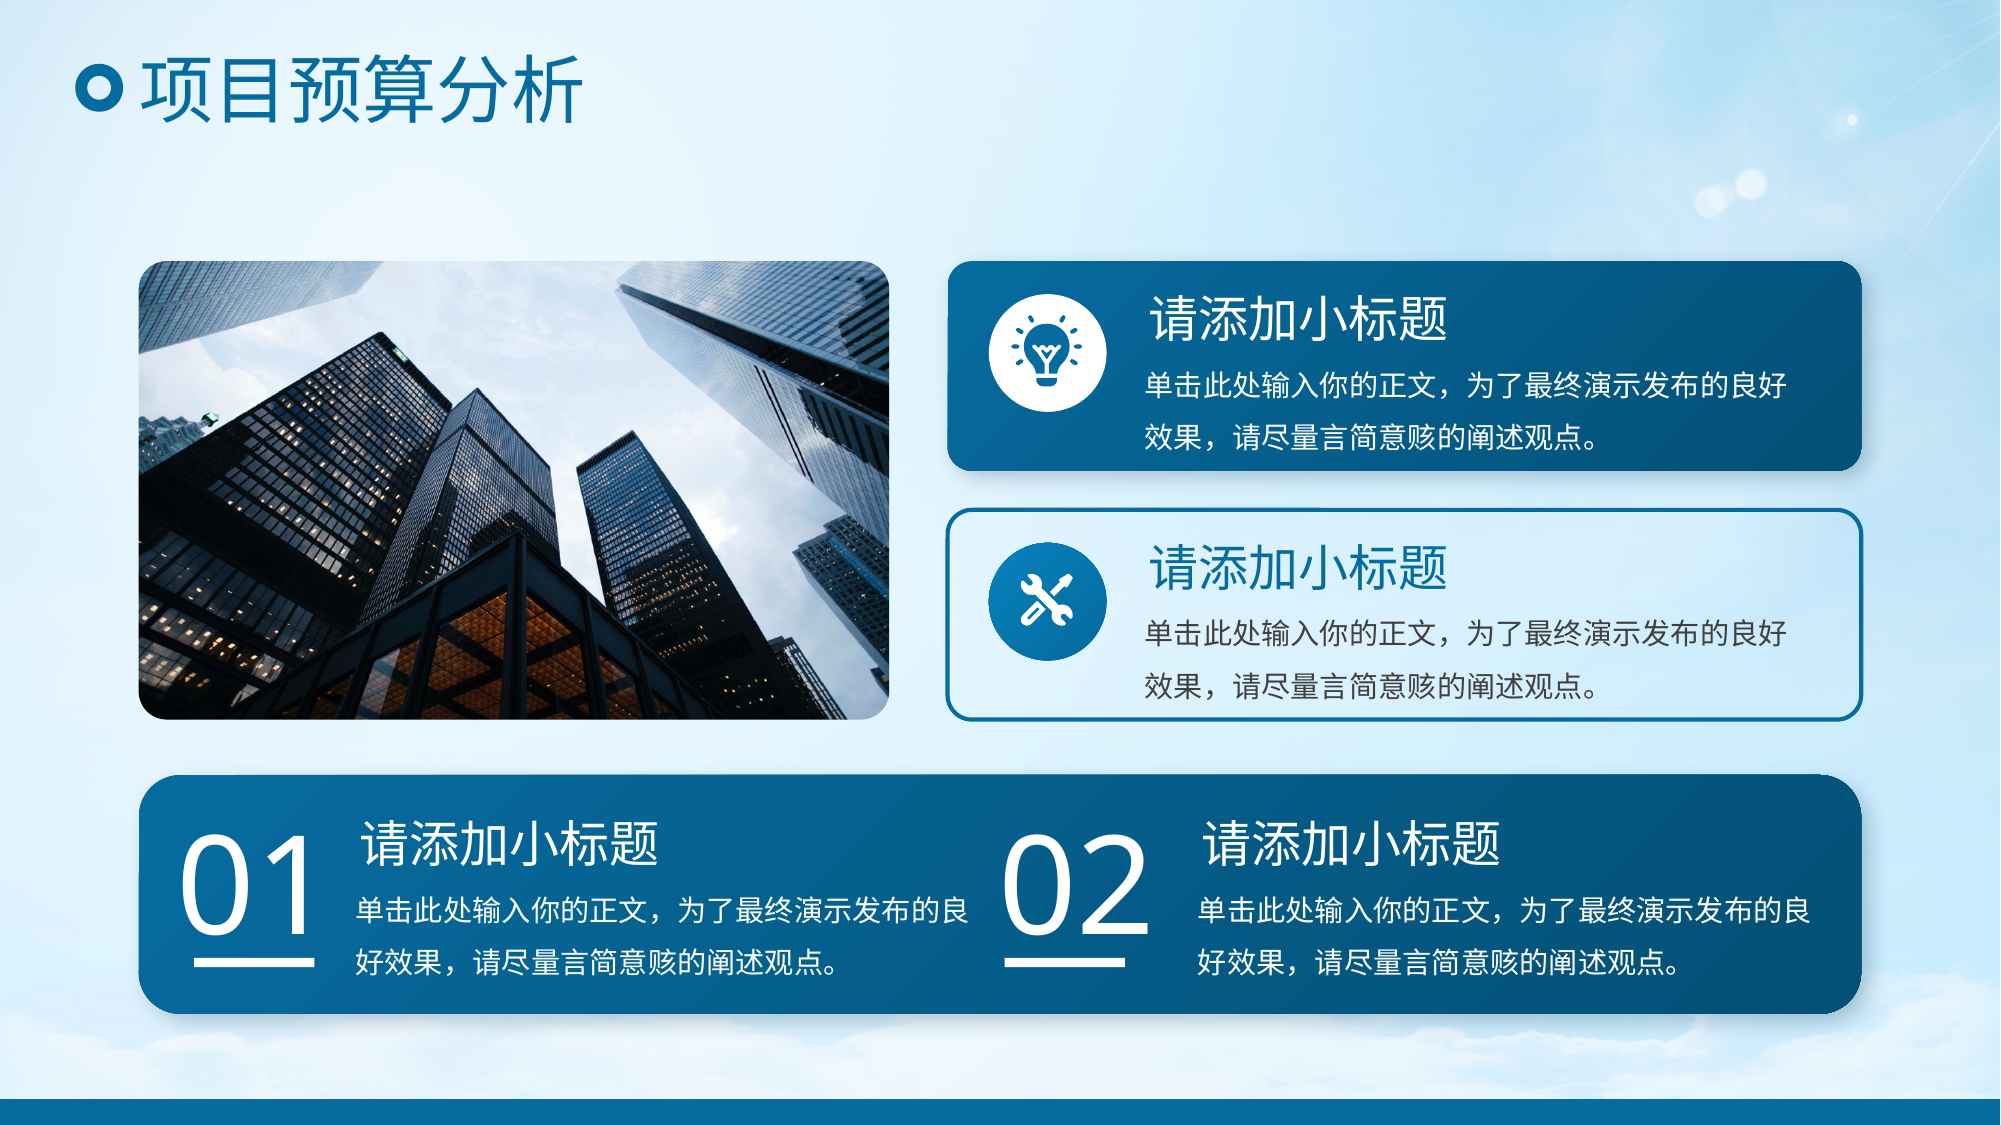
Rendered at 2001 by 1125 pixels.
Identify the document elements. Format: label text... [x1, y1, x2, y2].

text_box [987, 293, 1108, 413]
text_box [1023, 323, 1070, 374]
text_box 请添加小标题 [1186, 805, 1517, 867]
text_box [1070, 327, 1078, 334]
text_box [1036, 377, 1058, 387]
text_box 单击此处输入你的正文，为了最终演示发布的良好效果，请尽量言简意赅的阐述观点。 [340, 867, 987, 988]
text_box [1015, 359, 1024, 366]
text_box 02 [998, 796, 1156, 962]
text_box 单击此处输入你的正文，为了最终演示发布的良好效果，请尽量言简意赅的阐述观点。 [1129, 590, 1829, 711]
text_box [987, 541, 1108, 662]
text_box [193, 957, 315, 968]
text_box [1069, 359, 1078, 366]
text_box [137, 773, 1863, 1016]
picture [0, 0, 2000, 1098]
title 项目预算分析 [124, 45, 645, 130]
text_box [1004, 957, 1126, 968]
text_box 单击此处输入你的正文，为了最终演示发布的良好效果，请尽量言简意赅的阐述观点。 [1129, 341, 1829, 462]
text_box [946, 508, 1863, 721]
text_box [1020, 573, 1073, 626]
text_box [1015, 327, 1024, 334]
text_box [1027, 315, 1035, 323]
text_box 01 [176, 796, 334, 962]
text_box 请添加小标题 [1133, 280, 1463, 341]
text_box 单击此处输入你的正文，为了最终演示发布的良好效果，请尽量言简意赅的阐述观点。 [1183, 867, 1829, 988]
text_box [1011, 344, 1020, 349]
text_box [1073, 344, 1083, 349]
text_box [1059, 315, 1066, 323]
text_box 请添加小标题 [344, 805, 675, 867]
text_box [946, 260, 1863, 472]
text_box 请添加小标题 [1133, 528, 1463, 590]
